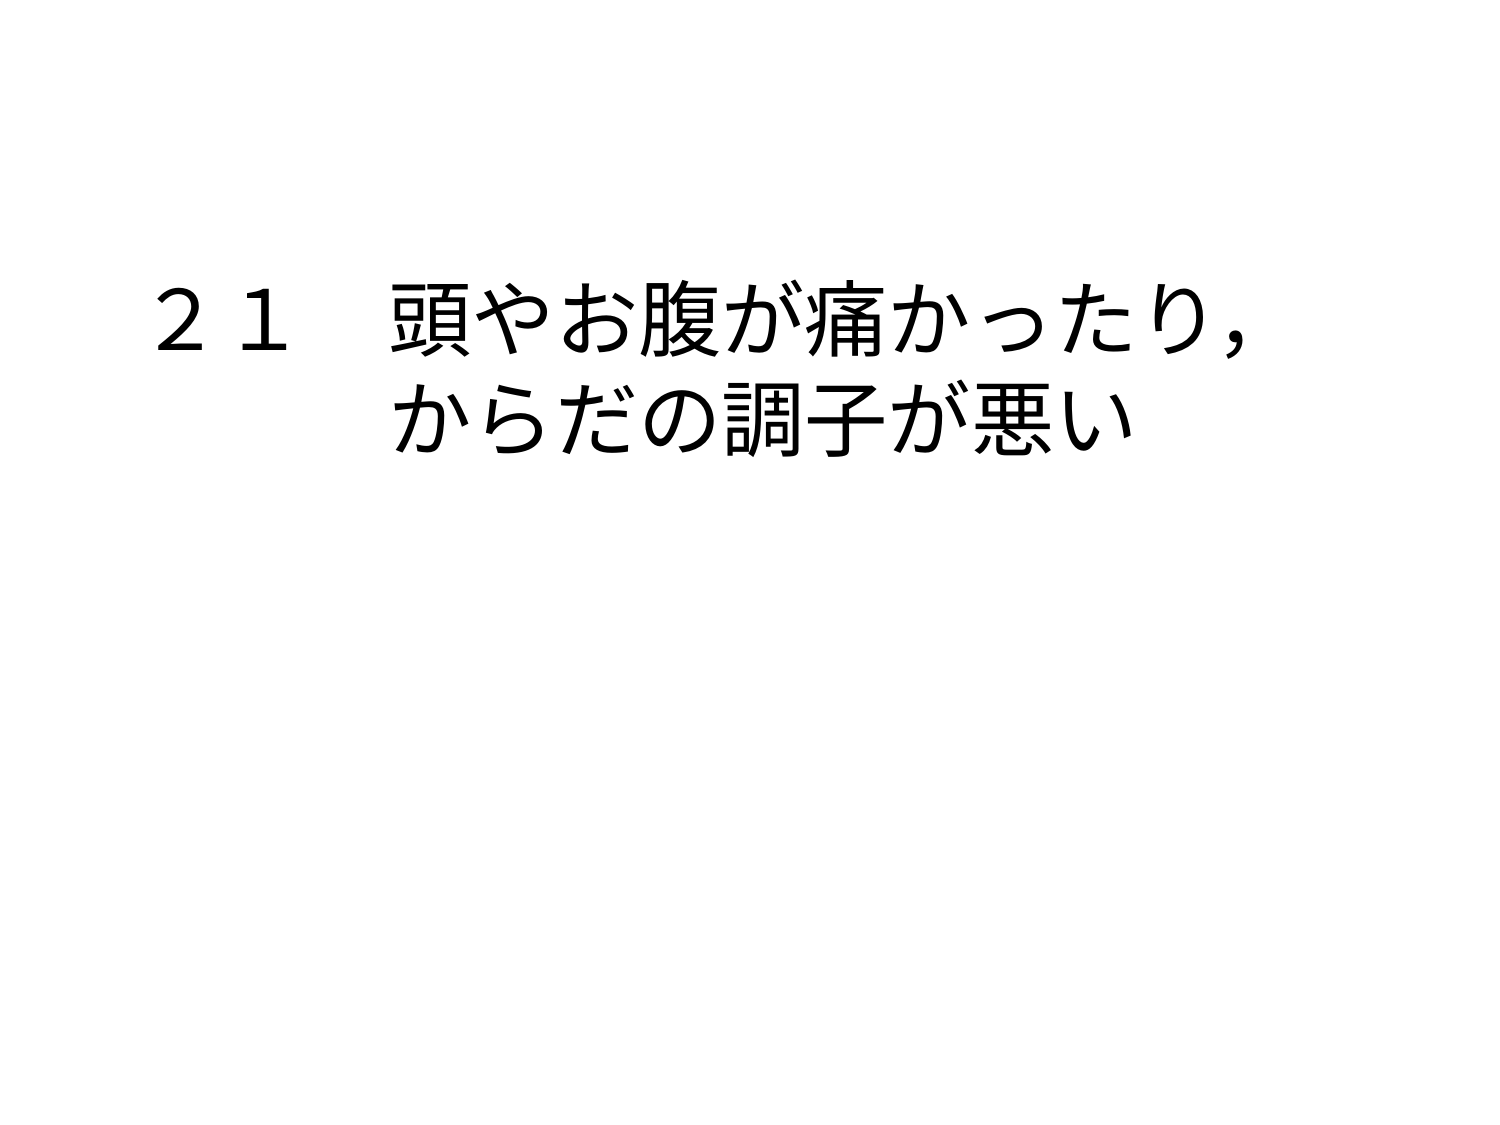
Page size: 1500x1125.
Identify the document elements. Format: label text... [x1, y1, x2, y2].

title ２１ 頭やお腹が痛かったり， からだの調子が悪い [123, 208, 1404, 528]
